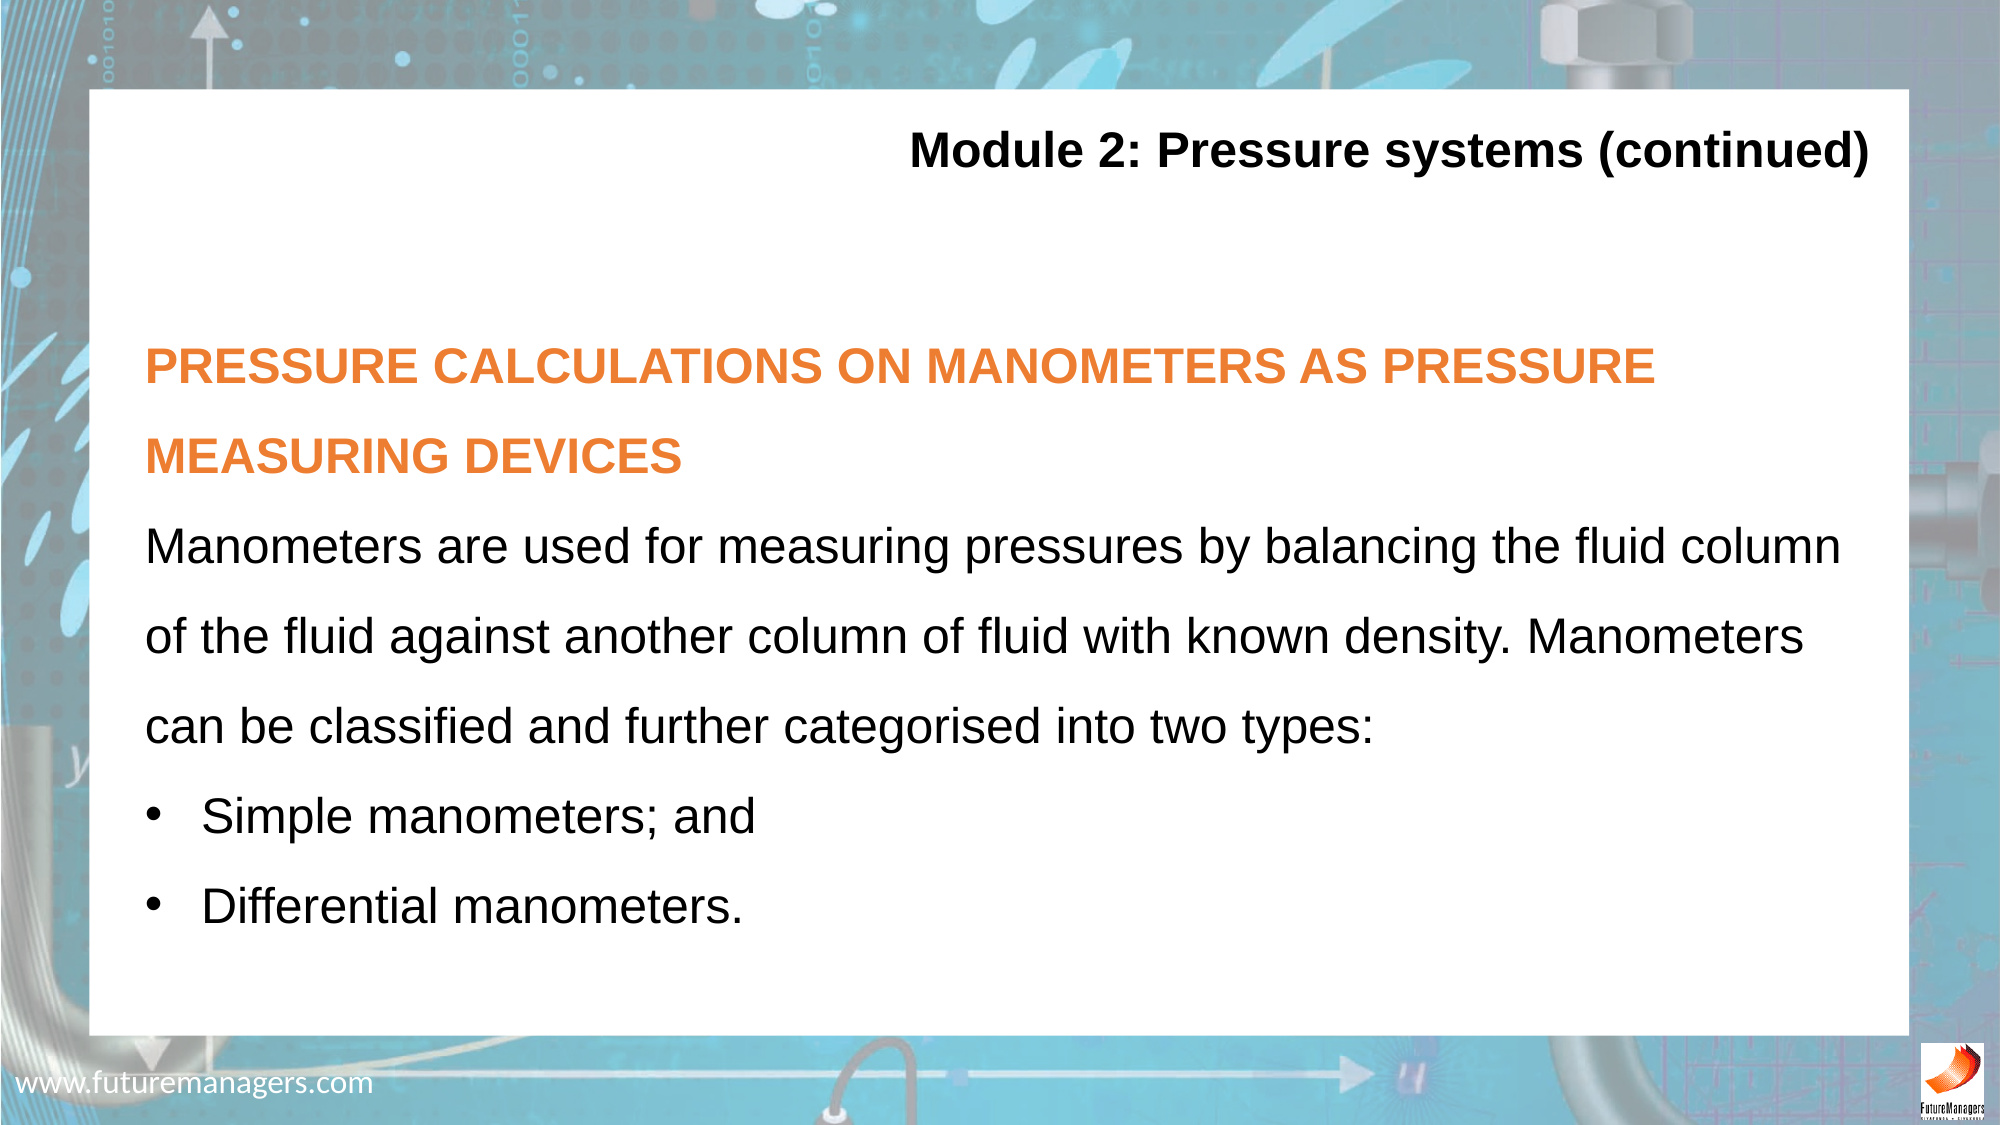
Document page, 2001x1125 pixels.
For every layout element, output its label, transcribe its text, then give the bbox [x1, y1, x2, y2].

text_box [88, 88, 1910, 1037]
picture [1921, 1043, 1984, 1120]
text_box Module 2: Pressure systems (continued) [109, 109, 1886, 185]
text_box PRESSURE CALCULATIONS ON MANOMETERS AS PRESSURE MEASURING DEVICES Manometers are used for measuring pressures by balancing the fluid column of the fluid against another column of fluid with known density. Manometers can be classified and further categorised into two types: Simple manometers; and Differential manometers. [130, 295, 1869, 941]
text_box www.futuremanagers.com [0, 1052, 1447, 1108]
